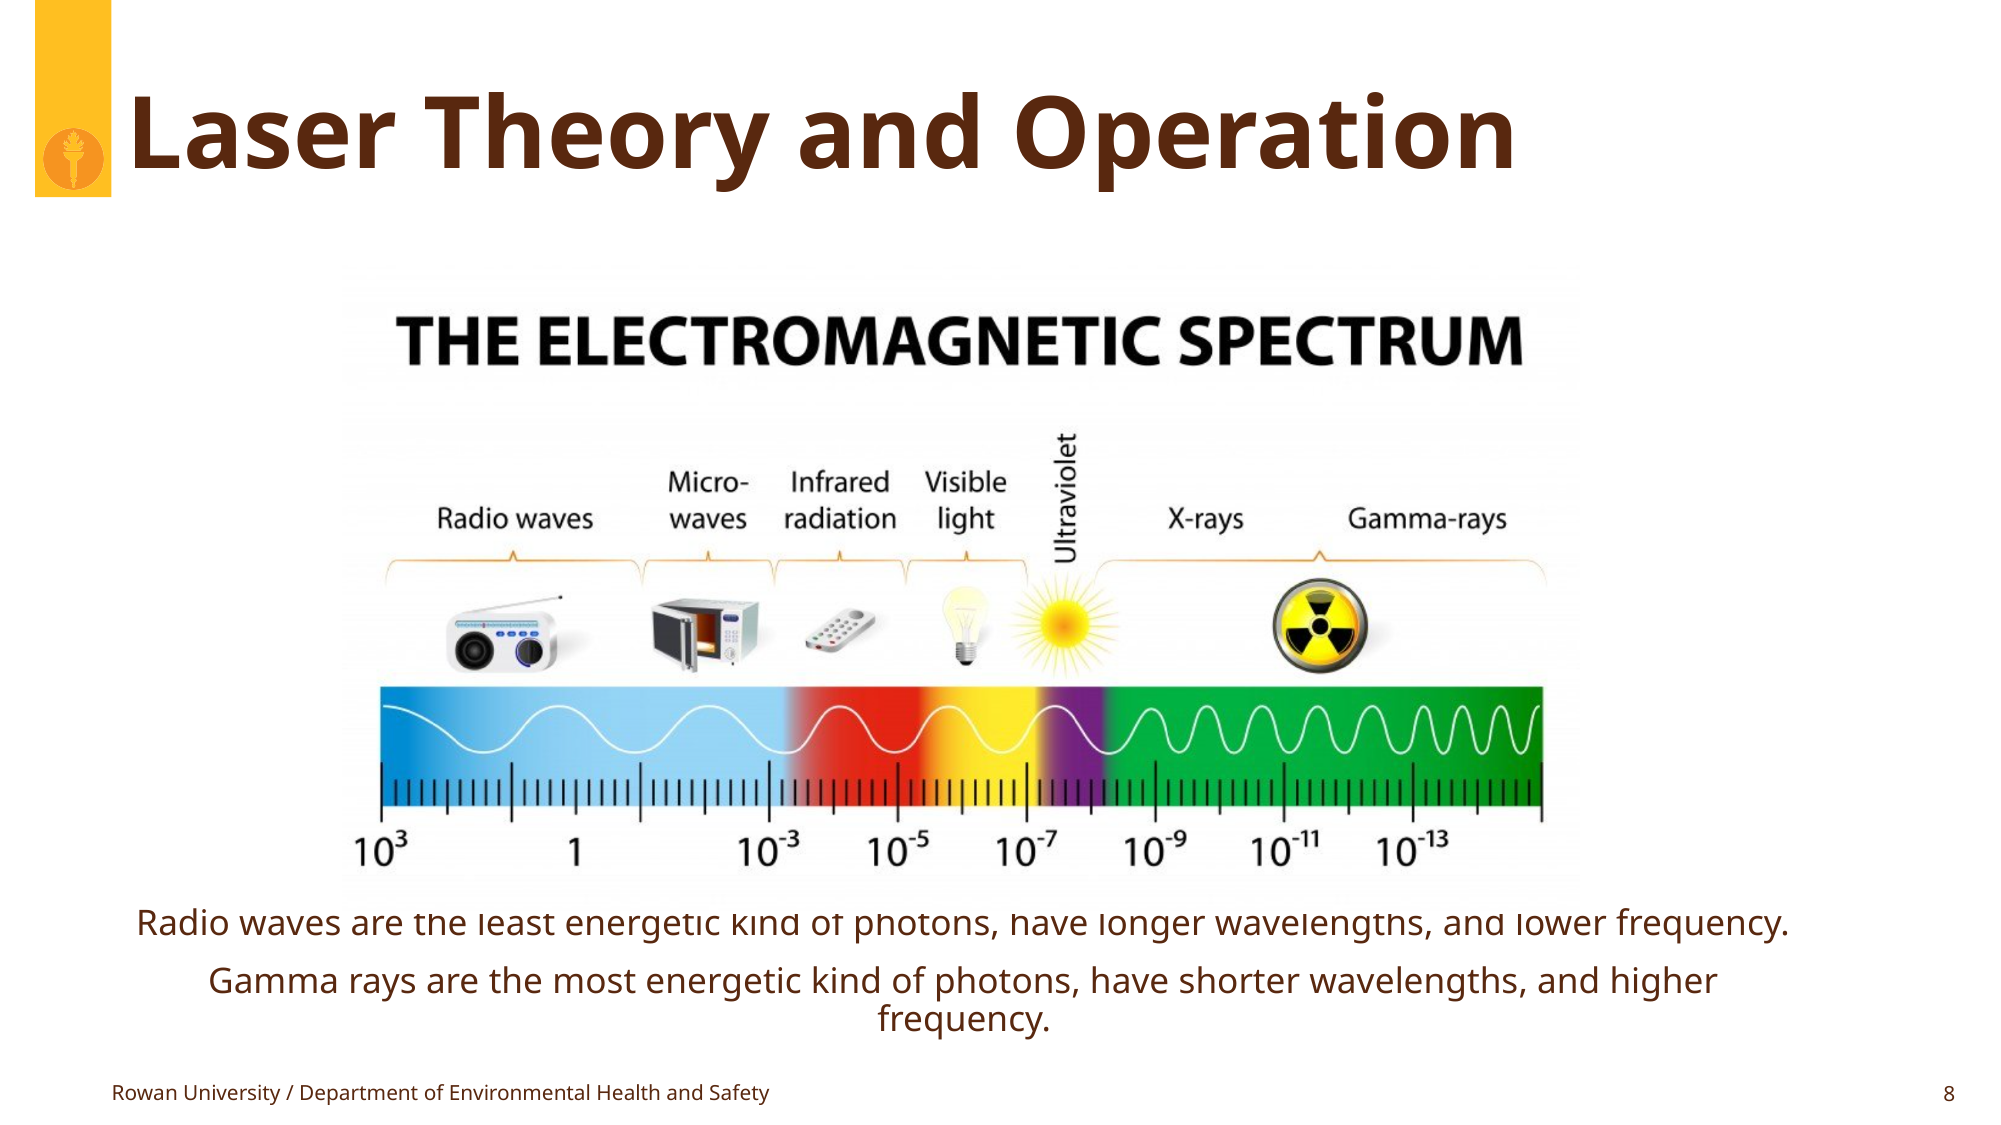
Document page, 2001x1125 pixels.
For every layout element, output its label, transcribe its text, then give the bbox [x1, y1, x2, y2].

picture [43, 128, 104, 190]
list Radio waves are the least energetic kind of photons, have longer wavelengths, and lower frequency. Gamma rays are the most energetic kind of photons, have shorter wavelengths, and higher frequency. [111, 261, 1811, 1064]
footer Rowan University / Department of Environmental Health and Safety [111, 1064, 1810, 1124]
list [342, 260, 1581, 914]
slide_number 8 [1810, 1064, 2000, 1125]
title Laser Theory and Operation [111, 19, 1981, 198]
